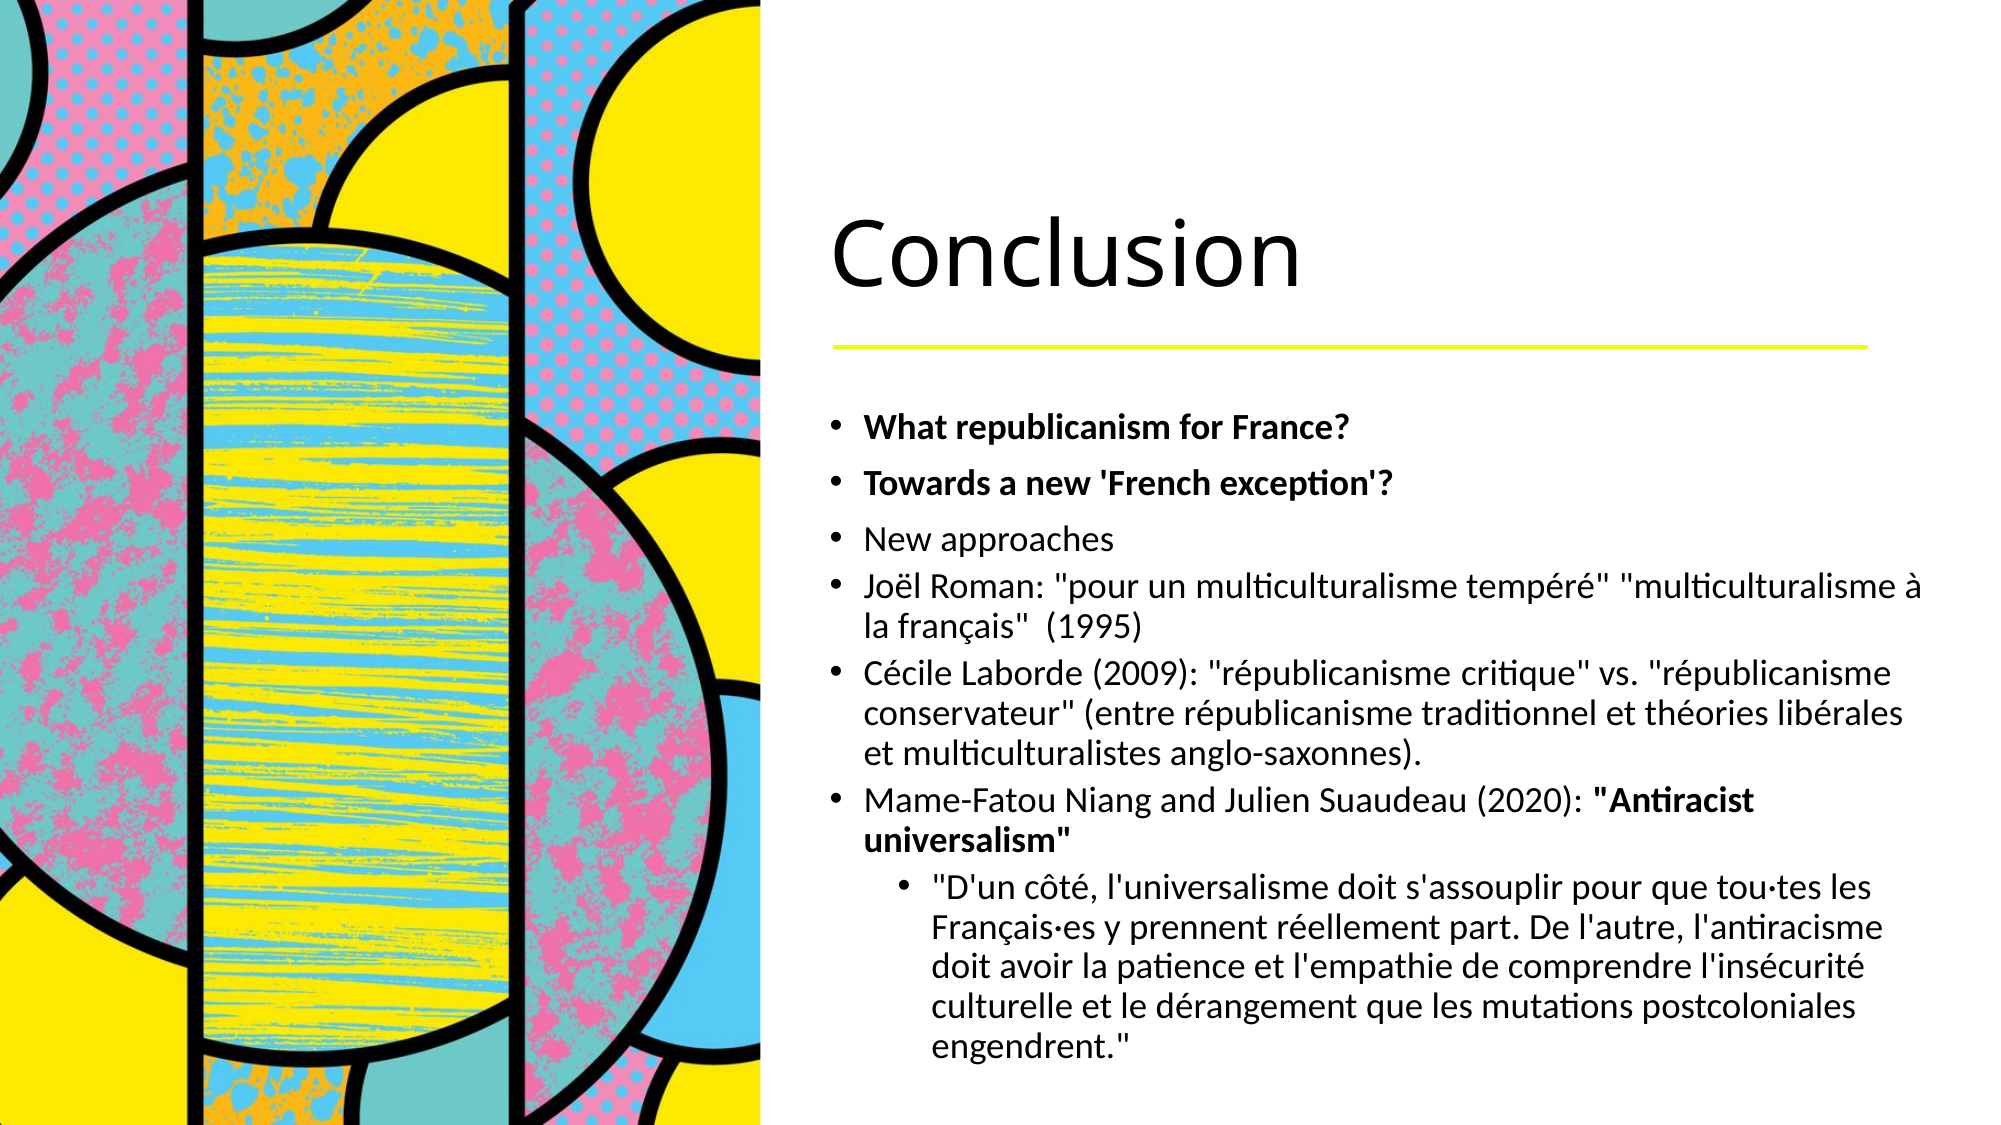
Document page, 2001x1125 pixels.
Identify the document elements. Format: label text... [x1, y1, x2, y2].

picture [0, 0, 761, 1125]
list What republicanism for France? Towards a new 'French exception'? New approaches Joël Roman: "pour un multiculturalisme tempéré" "multiculturalisme à la français" (1995) Cécile Laborde (2009): "républicanisme critique" vs. "républicanisme conservateur" (entre républicanisme traditionnel et théories libérales et multiculturalistes anglo-saxonnes). Mame-Fatou Niang and Julien Suaudeau (2020): "Antiracist universalism" "D'un côté, l'universalisme doit s'assouplir pour que tou·tes les Français·es y prennent réellement part. De l'autre, l'antiracisme doit avoir la patience et l'empathie de comprendre l'insécurité culturelle et le dérangement que les mutations postcoloniales engendrent." [814, 399, 1957, 1082]
title Conclusion [814, 103, 1895, 315]
